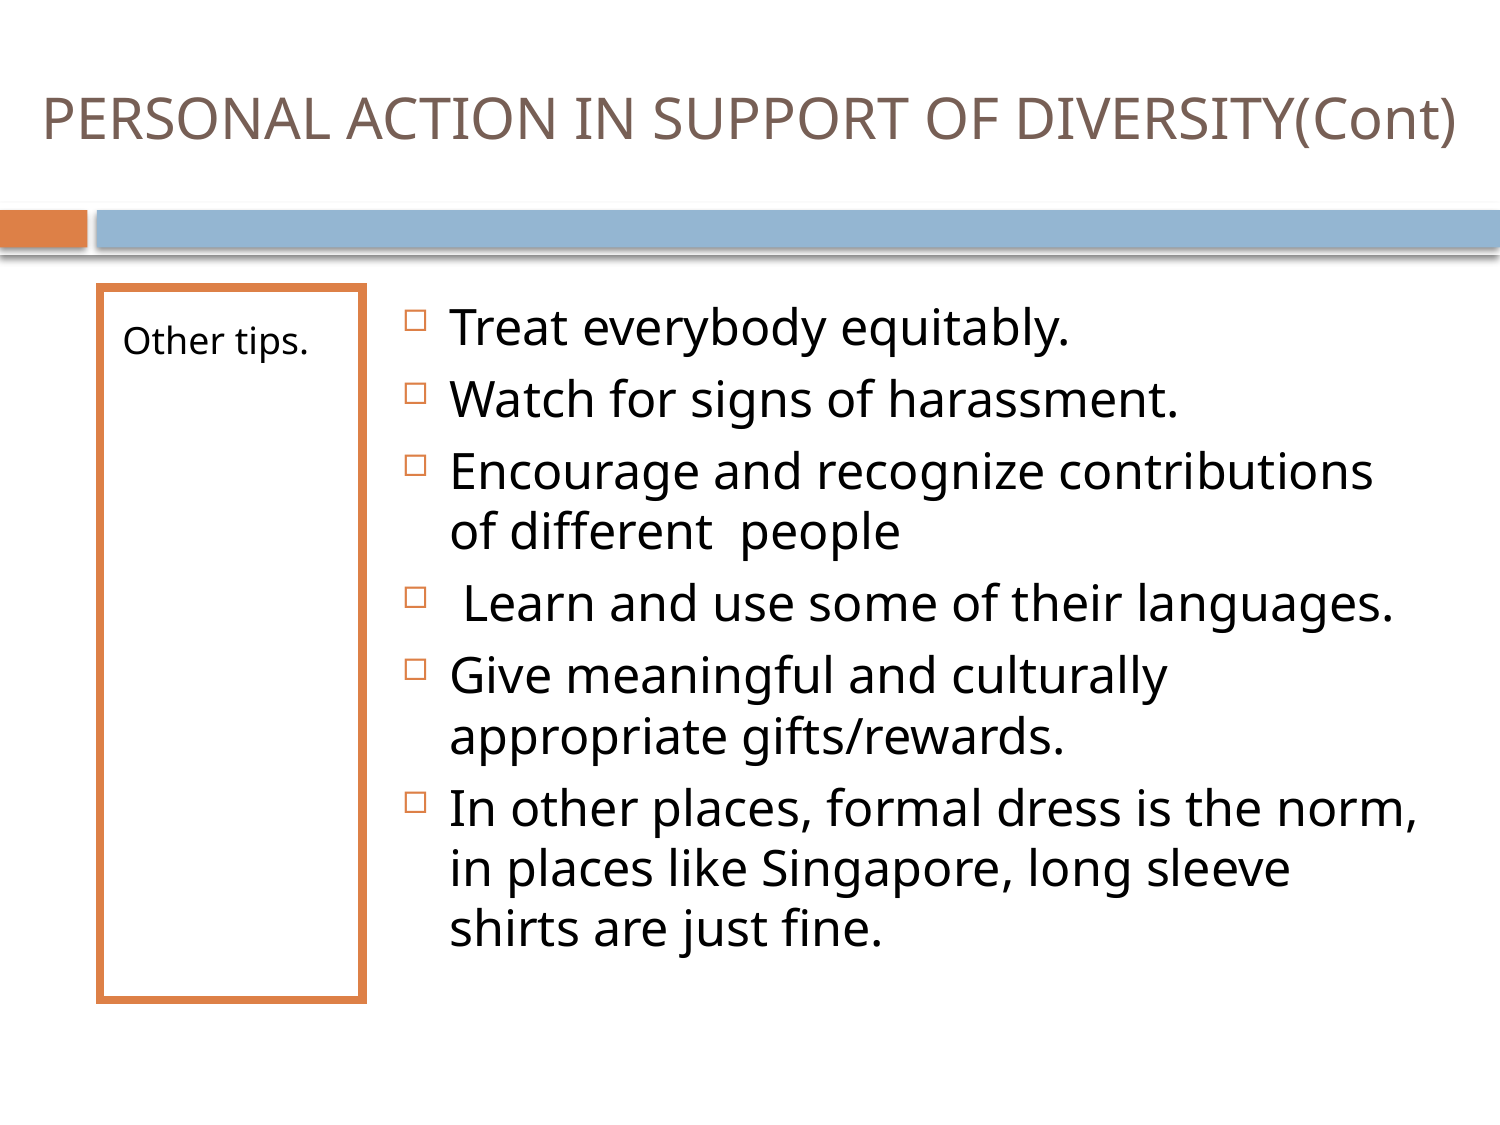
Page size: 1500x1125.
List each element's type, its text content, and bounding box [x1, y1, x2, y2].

list Other tips. [96, 283, 367, 1004]
list Treat everybody equitably. Watch for signs of harassment. Encourage and recognize contributions of different people Learn and use some of their languages. Give meaningful and culturally appropriate gifts/rewards. In other places, formal dress is the norm, in places like Singapore, long sleeve shirts are just fine. [387, 287, 1438, 1013]
title PERSONAL ACTION IN SUPPORT OF DIVERSITY(Cont) [24, 44, 1475, 188]
